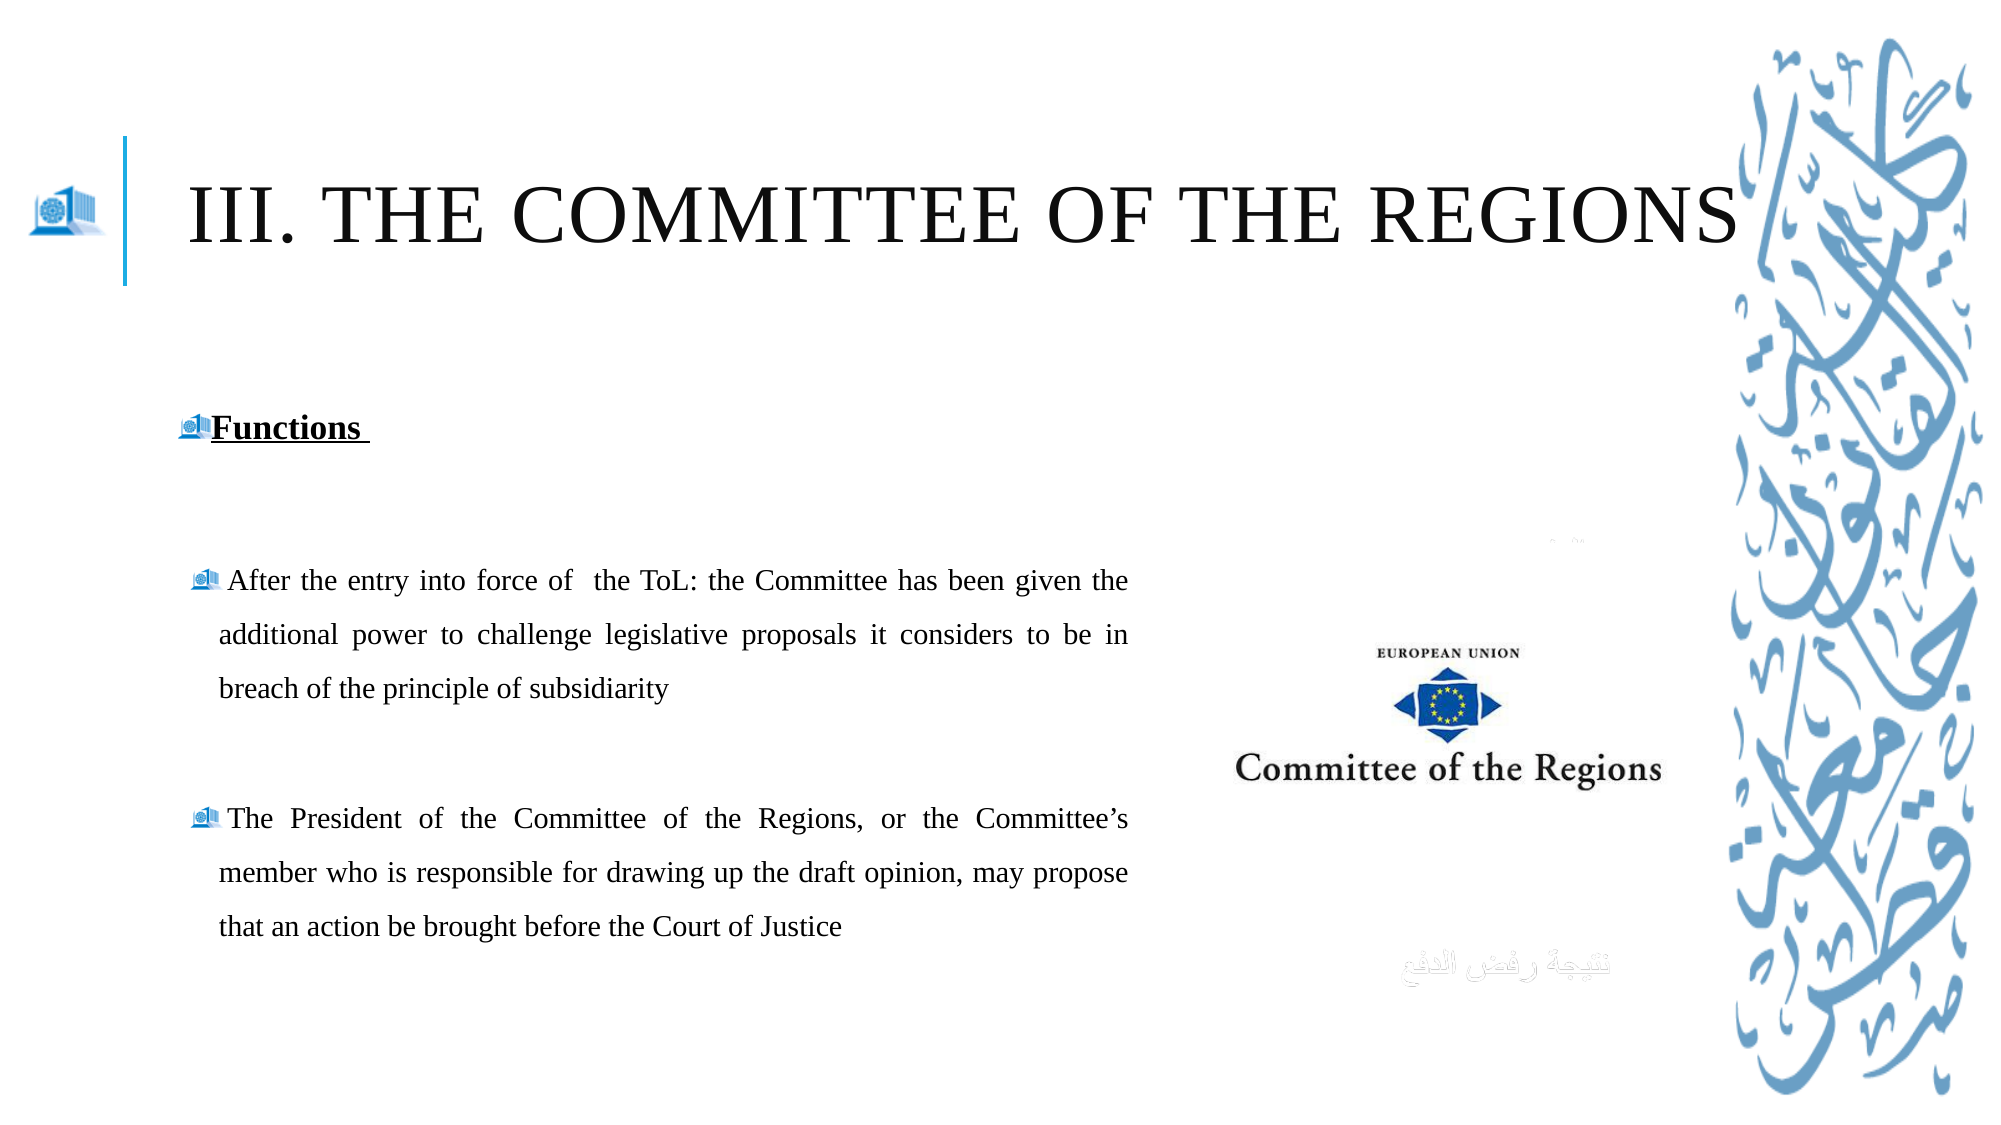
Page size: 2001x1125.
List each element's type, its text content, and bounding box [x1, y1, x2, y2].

picture [188, 803, 225, 829]
picture [1377, 929, 1649, 1011]
list Functions After the entry into force of the ToL: the Committee has been given the additional power to challenge legislative proposals it considers to be in breach of the principle of subsidiarity The President of the Committee of the Regions, or the Committee’s member who is responsible for drawing up the draft opinion, may propose that an action be brought before the Court of Justice [168, 375, 1136, 956]
picture [175, 410, 218, 440]
picture [1208, 517, 1688, 874]
picture [188, 565, 225, 591]
picture [24, 179, 111, 240]
picture [1718, 26, 1987, 1125]
title III. The committee of the regions [168, 96, 1711, 342]
